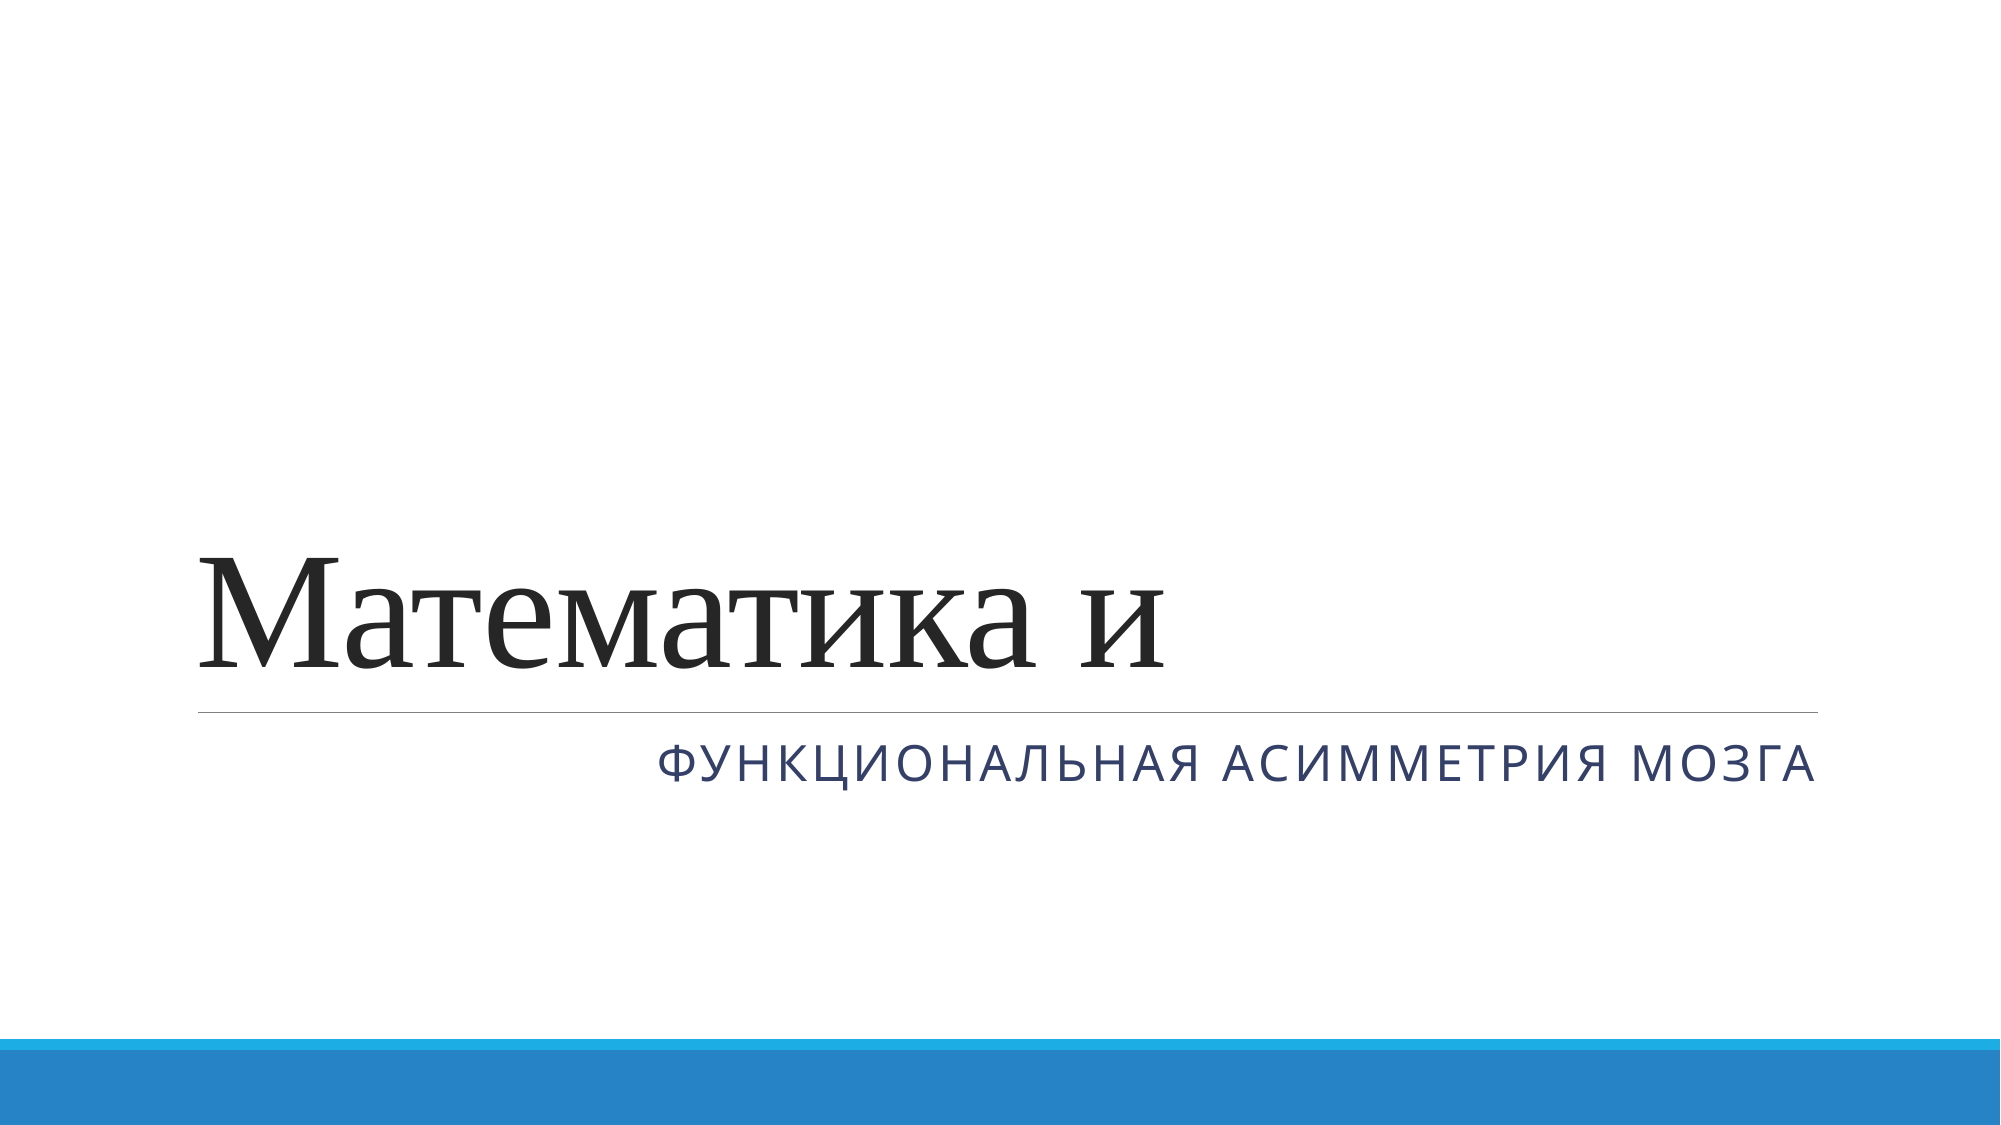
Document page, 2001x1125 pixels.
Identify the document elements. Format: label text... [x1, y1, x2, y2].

title Математика и [180, 124, 1830, 710]
subtitle функциональная асимметрия мозга [180, 730, 1831, 919]
